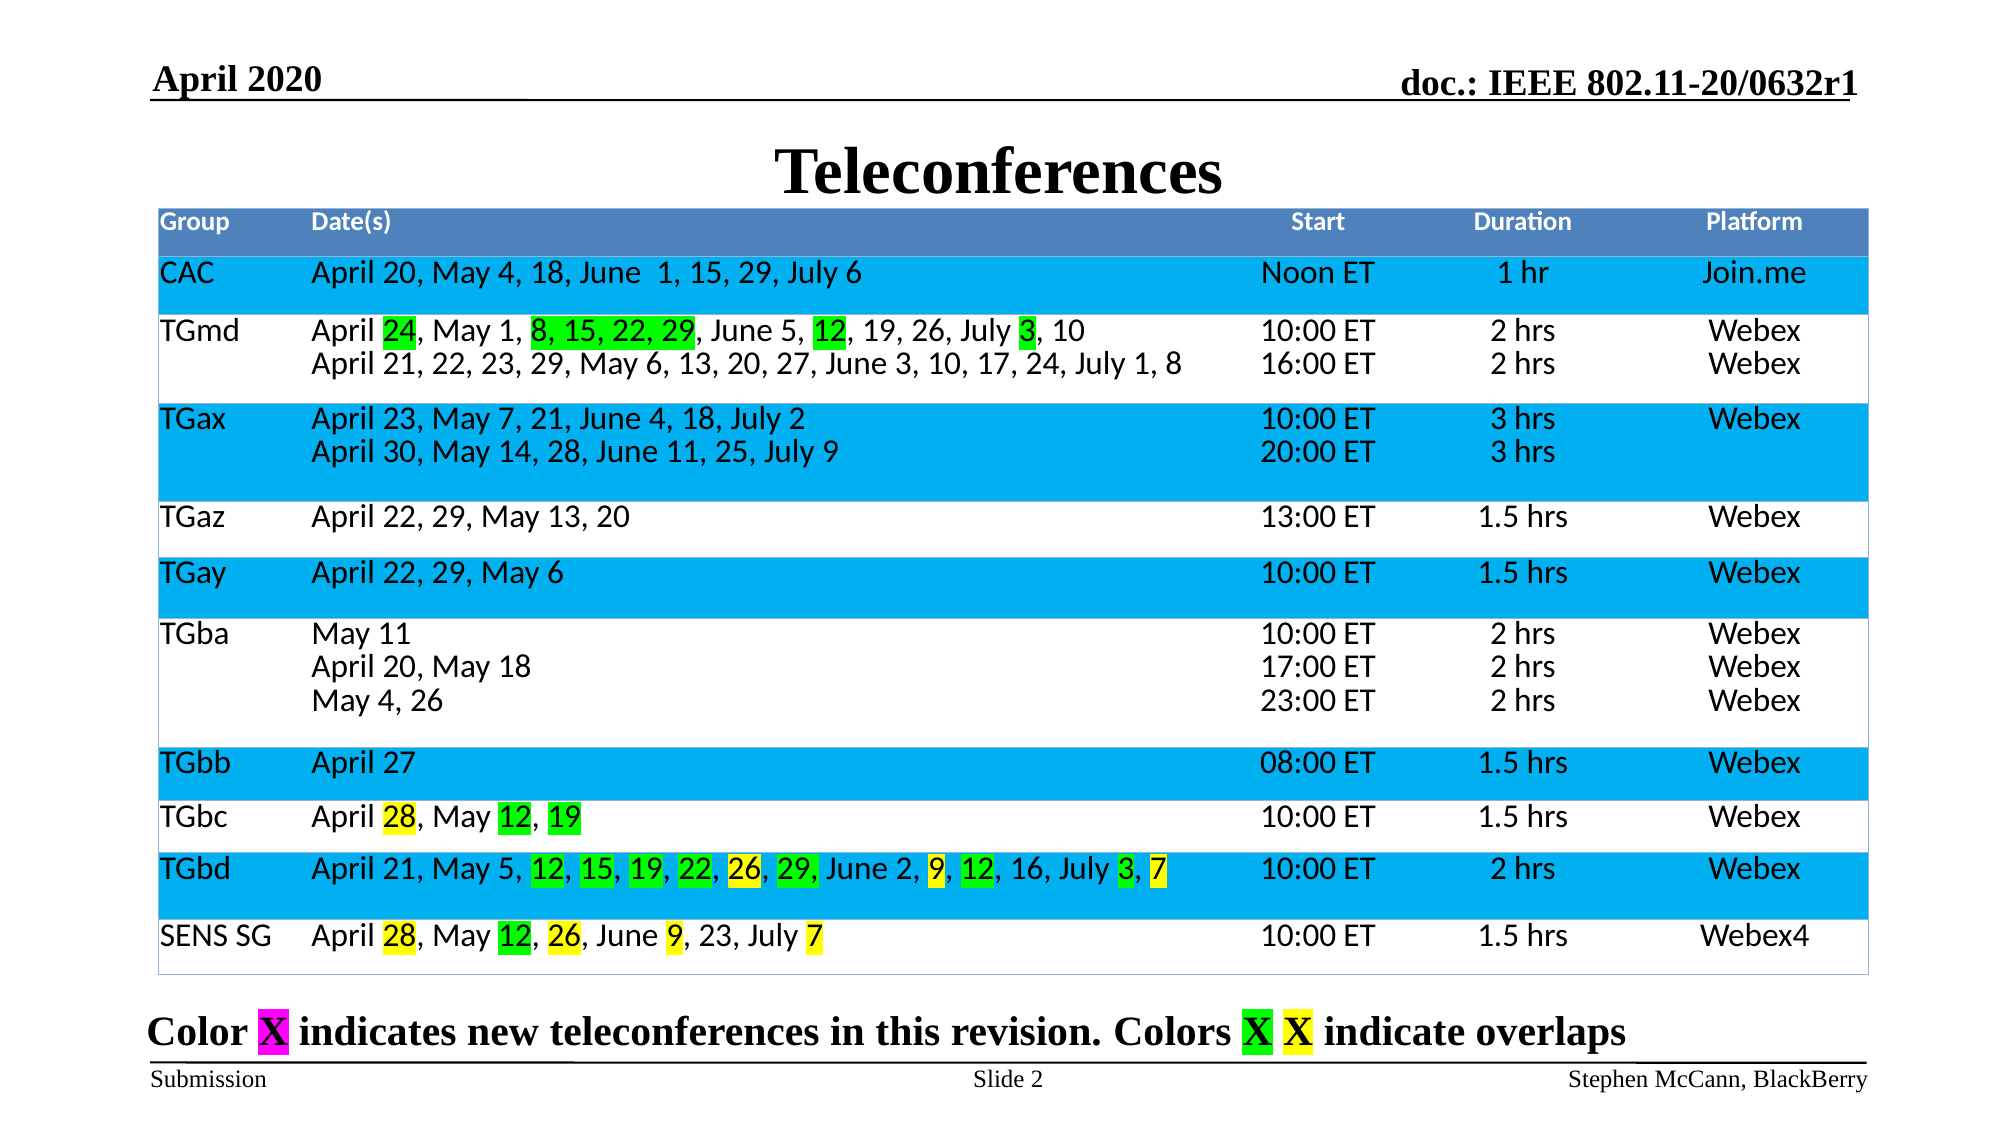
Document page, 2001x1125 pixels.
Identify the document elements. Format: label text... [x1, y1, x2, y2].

table_cell TGba [159, 619, 310, 747]
table_cell April 27 [310, 748, 1232, 800]
table_cell 13:00 ET [1232, 502, 1405, 557]
table_cell April 28, May 12, 26, June 9, 23, July 7 [310, 920, 1232, 974]
table_cell TGbb [159, 748, 310, 800]
table_cell Webex4 [1641, 920, 1868, 974]
table_cell Webex [1641, 748, 1868, 800]
table_cell TGbd [159, 853, 310, 919]
table_header Group [159, 209, 310, 256]
footer Stephen McCann, BlackBerry [1171, 1062, 1869, 1093]
table_cell 10:00 ET [1232, 853, 1405, 919]
table_cell Webex [1641, 853, 1868, 919]
slide_number Slide 2 [950, 1062, 1067, 1123]
table_cell 1.5 hrs [1405, 502, 1641, 557]
table_cell 2 hrs [1405, 853, 1641, 919]
table_cell Webex [1641, 558, 1868, 618]
table_cell April 23, May 7, 21, June 4, 18, July 2 April 30, May 14, 28, June 11, 25, July 9 [310, 404, 1232, 501]
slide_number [152, 54, 563, 100]
table_cell 10:00 ET [1232, 558, 1405, 618]
table_cell 2 hrs 2 hrs [1405, 315, 1641, 403]
table_header Platform [1641, 209, 1868, 256]
table_cell TGmd [159, 315, 310, 403]
table_cell April 22, 29, May 13, 20 [310, 502, 1232, 557]
table_cell TGax [159, 404, 310, 501]
table_header Start [1232, 209, 1405, 256]
table_header Duration [1405, 209, 1641, 256]
table_cell 10:00 ET 16:00 ET [1232, 315, 1405, 403]
table_cell 1.5 hrs [1405, 558, 1641, 618]
table_cell TGaz [159, 502, 310, 557]
table_cell April 28, May 12, 19 [310, 801, 1232, 852]
table_cell TGay [159, 558, 310, 618]
title Teleconferences [149, 112, 1850, 223]
table_cell April 21, May 5, 12, 15, 19, 22, 26, 29, June 2, 9, 12, 16, July 3, 7 [310, 853, 1232, 919]
table_cell Join.me [1641, 257, 1868, 314]
table_cell 2 hrs 2 hrs 2 hrs [1405, 619, 1641, 747]
table_cell 10:00 ET [1232, 801, 1405, 852]
table_cell 10:00 ET 20:00 ET [1232, 404, 1405, 501]
table_cell 08:00 ET [1232, 748, 1405, 800]
table_cell 1.5 hrs [1405, 748, 1641, 800]
table_cell Noon ET [1232, 257, 1405, 314]
table_cell Webex [1641, 502, 1868, 557]
table_cell 1 hr [1405, 257, 1641, 314]
table_cell May 11 April 20, May 18 May 4, 26 [310, 619, 1232, 747]
table_cell 1.5 hrs [1405, 801, 1641, 852]
table_header Date(s) [310, 209, 1232, 256]
table_cell 10:00 ET 17:00 ET 23:00 ET [1232, 619, 1405, 747]
table_cell SENS SG [159, 920, 310, 974]
table_cell Webex [1641, 404, 1868, 501]
table_cell TGbc [159, 801, 310, 852]
table_cell 3 hrs 3 hrs [1405, 404, 1641, 501]
table_cell Webex Webex [1641, 315, 1868, 403]
table_cell April 24, May 1, 8, 15, 22, 29, June 5, 12, 19, 26, July 3, 10 April 21, 22, 23, 29, May 6, 13, 20, 27, June 3, 10, 17, 24, July 1, 8 [310, 315, 1232, 403]
text_box Color X indicates new teleconferences in this revision. Colors X X indicate overlaps [131, 996, 1900, 1062]
table_cell 10:00 ET [1232, 920, 1405, 974]
table_cell April 20, May 4, 18, June 1, 15, 29, July 6 [310, 257, 1232, 314]
table_cell Webex Webex Webex [1641, 619, 1868, 747]
table_cell 1.5 hrs [1405, 920, 1641, 974]
table_cell Webex [1641, 801, 1868, 852]
table_cell CAC [159, 257, 310, 314]
table_cell April 22, 29, May 6 [310, 558, 1232, 618]
